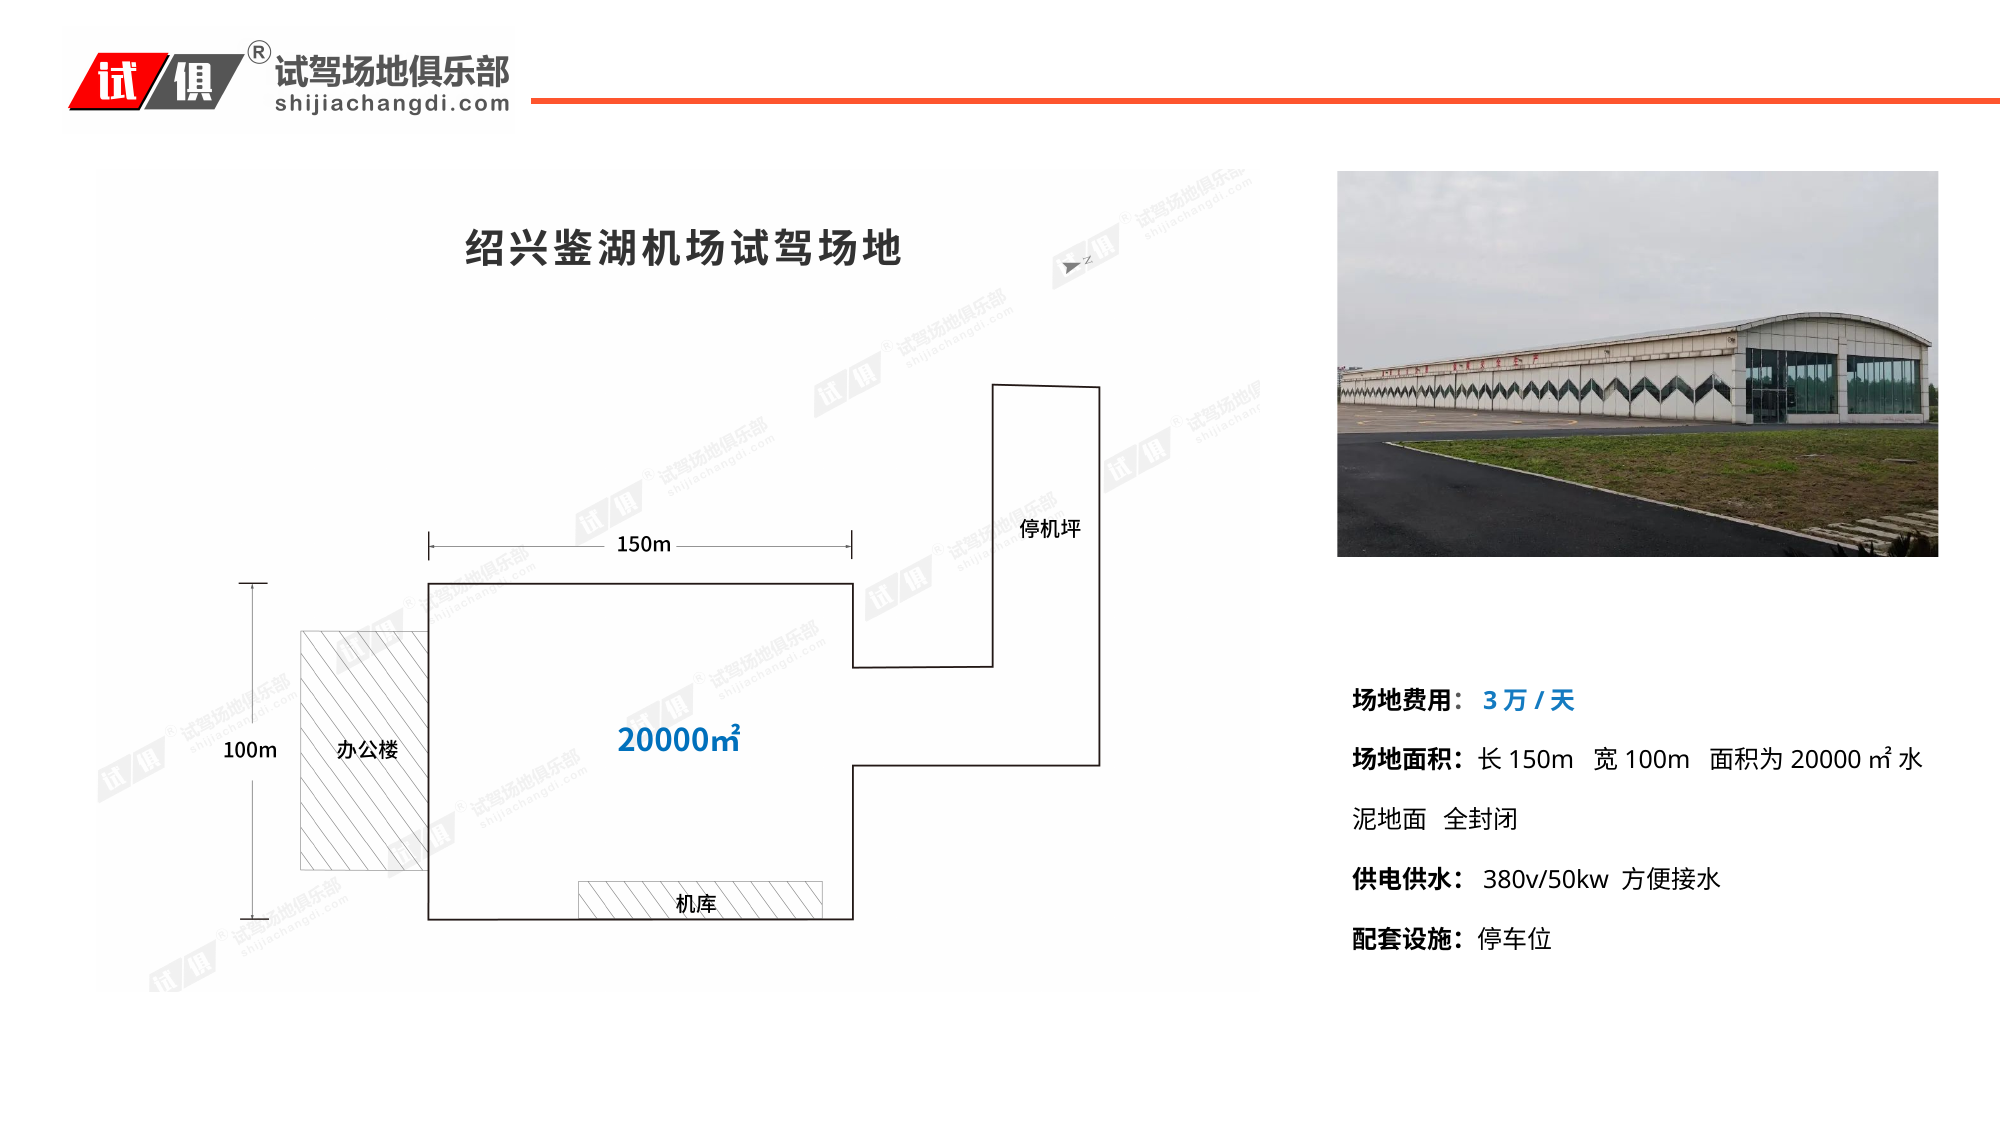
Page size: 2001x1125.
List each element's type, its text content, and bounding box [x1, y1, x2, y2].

picture [96, 169, 1260, 992]
picture [1337, 171, 1939, 557]
text_box 场地费用：3万/天 场地面积：长150m 宽100m 面积为20000㎡ 水泥地面 全封闭 供电供水：380v/50kw 方便接水 配套设施：停车位 [1337, 646, 1939, 961]
picture [53, 26, 531, 134]
